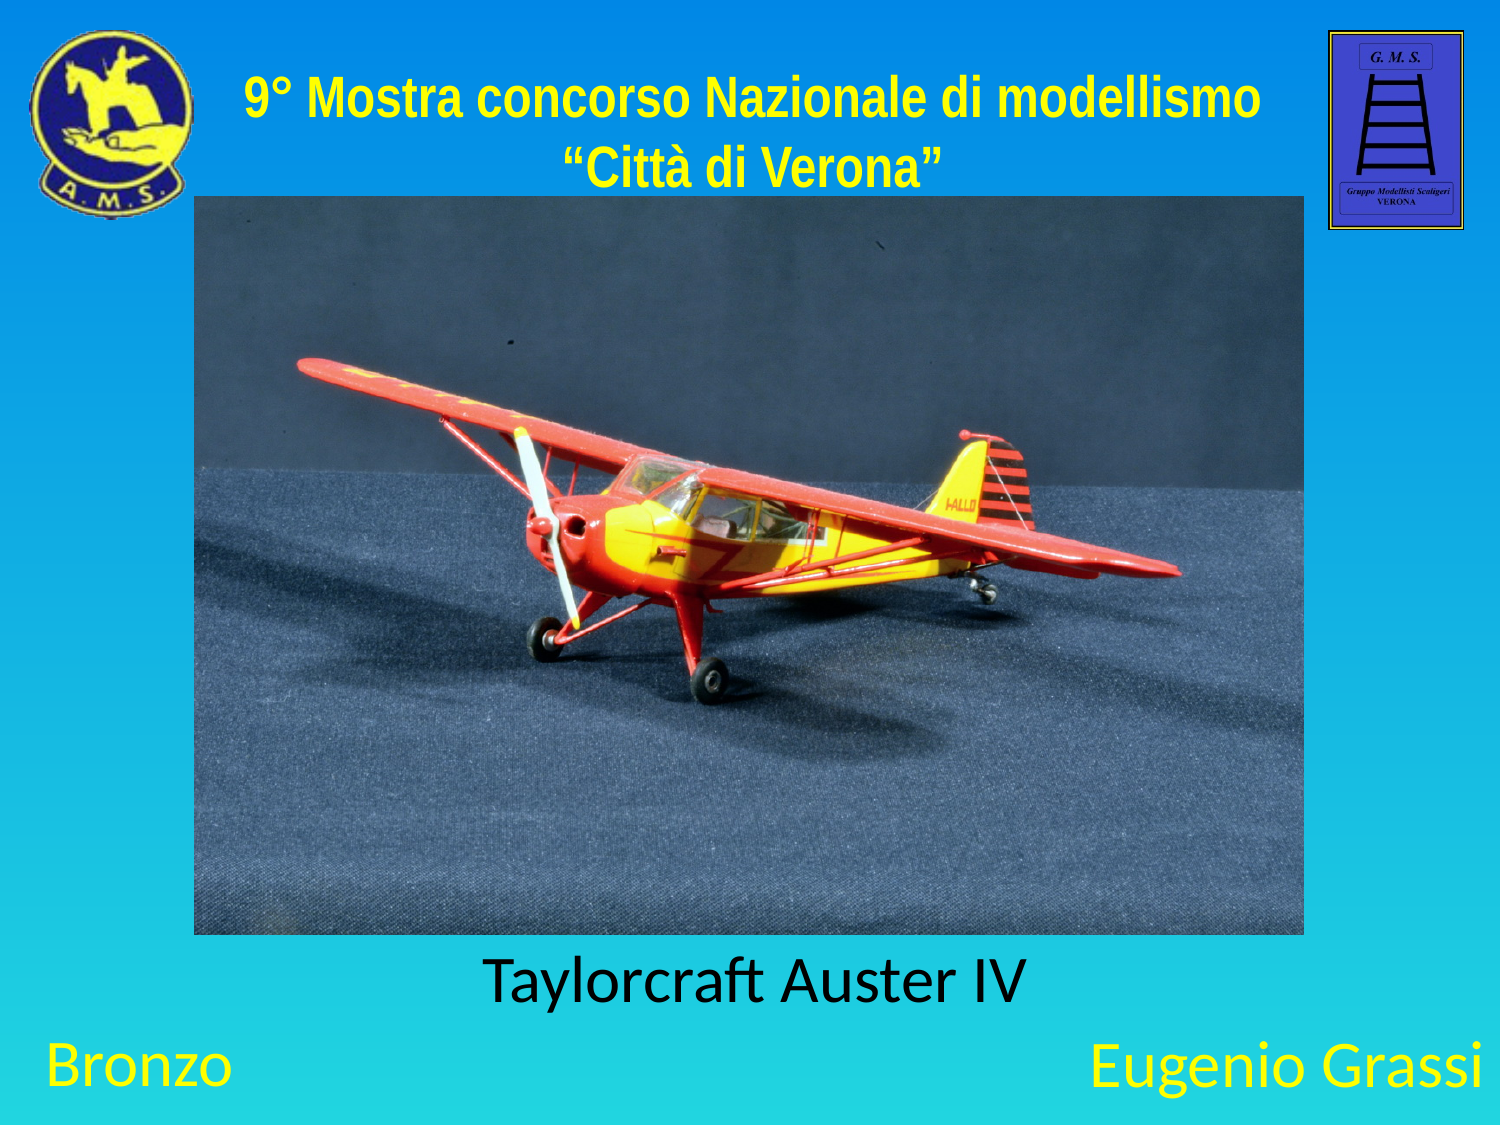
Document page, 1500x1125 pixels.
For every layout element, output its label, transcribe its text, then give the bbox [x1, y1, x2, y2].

picture [1326, 30, 1468, 235]
text_box Bronzo [0, 1012, 868, 1125]
text_box Taylorcraft Auster IV [230, 943, 1281, 1042]
text_box 9° Mostra concorso Nazionale di modellismo “Città di Verona” [198, 35, 1323, 223]
picture [29, 30, 1305, 936]
text_box Eugenio Grassi [868, 1013, 1500, 1125]
